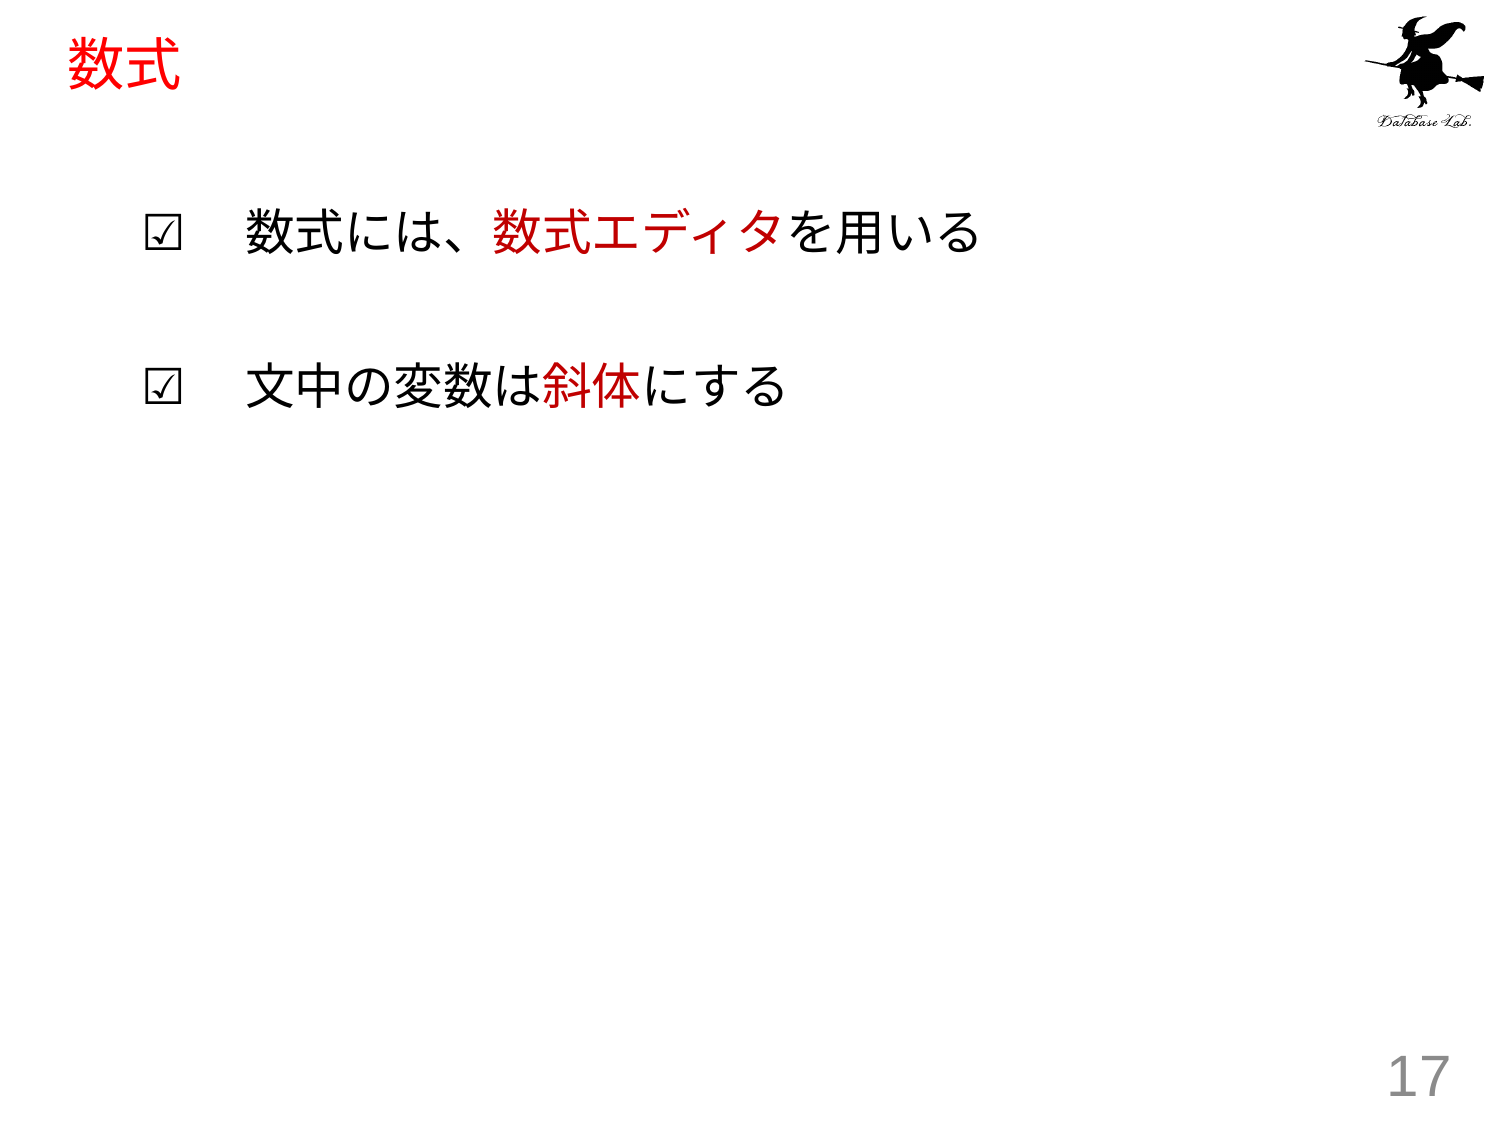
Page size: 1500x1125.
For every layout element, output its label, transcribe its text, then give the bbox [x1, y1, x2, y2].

slide_number 17 [1129, 1042, 1467, 1103]
list ☑ 数式には、数式エディタを用いる ☑ 文中の変数は斜体にする [126, 193, 1420, 424]
title 数式 [52, 28, 1441, 106]
picture [1362, 14, 1486, 130]
